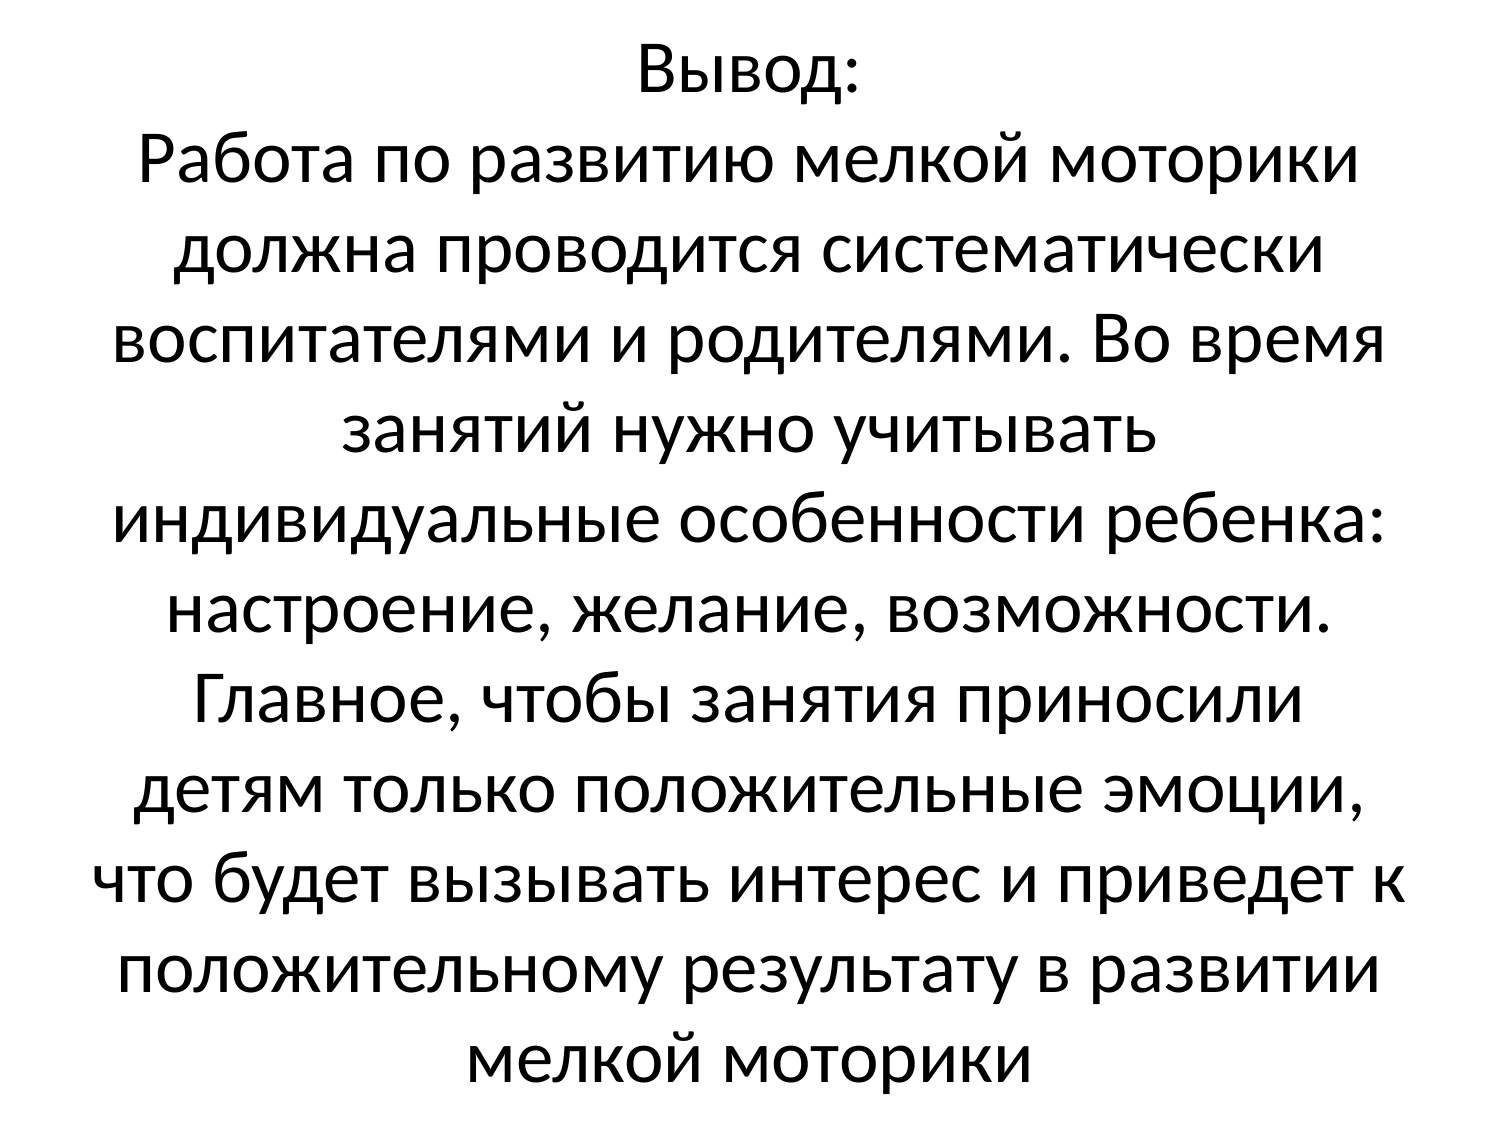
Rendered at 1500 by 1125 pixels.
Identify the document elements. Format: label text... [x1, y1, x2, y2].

title Вывод: Работа по развитию мелкой моторики должна проводится систематически воспитателями и родителями. Во время занятий нужно учитывать индивидуальные особенности ребенка: настроение, желание, возможности. Главное, чтобы занятия приносили детям только положительные эмоции, что будет вызывать интерес и приведет к положительному результату в развитии мелкой моторики [75, 45, 1425, 1071]
